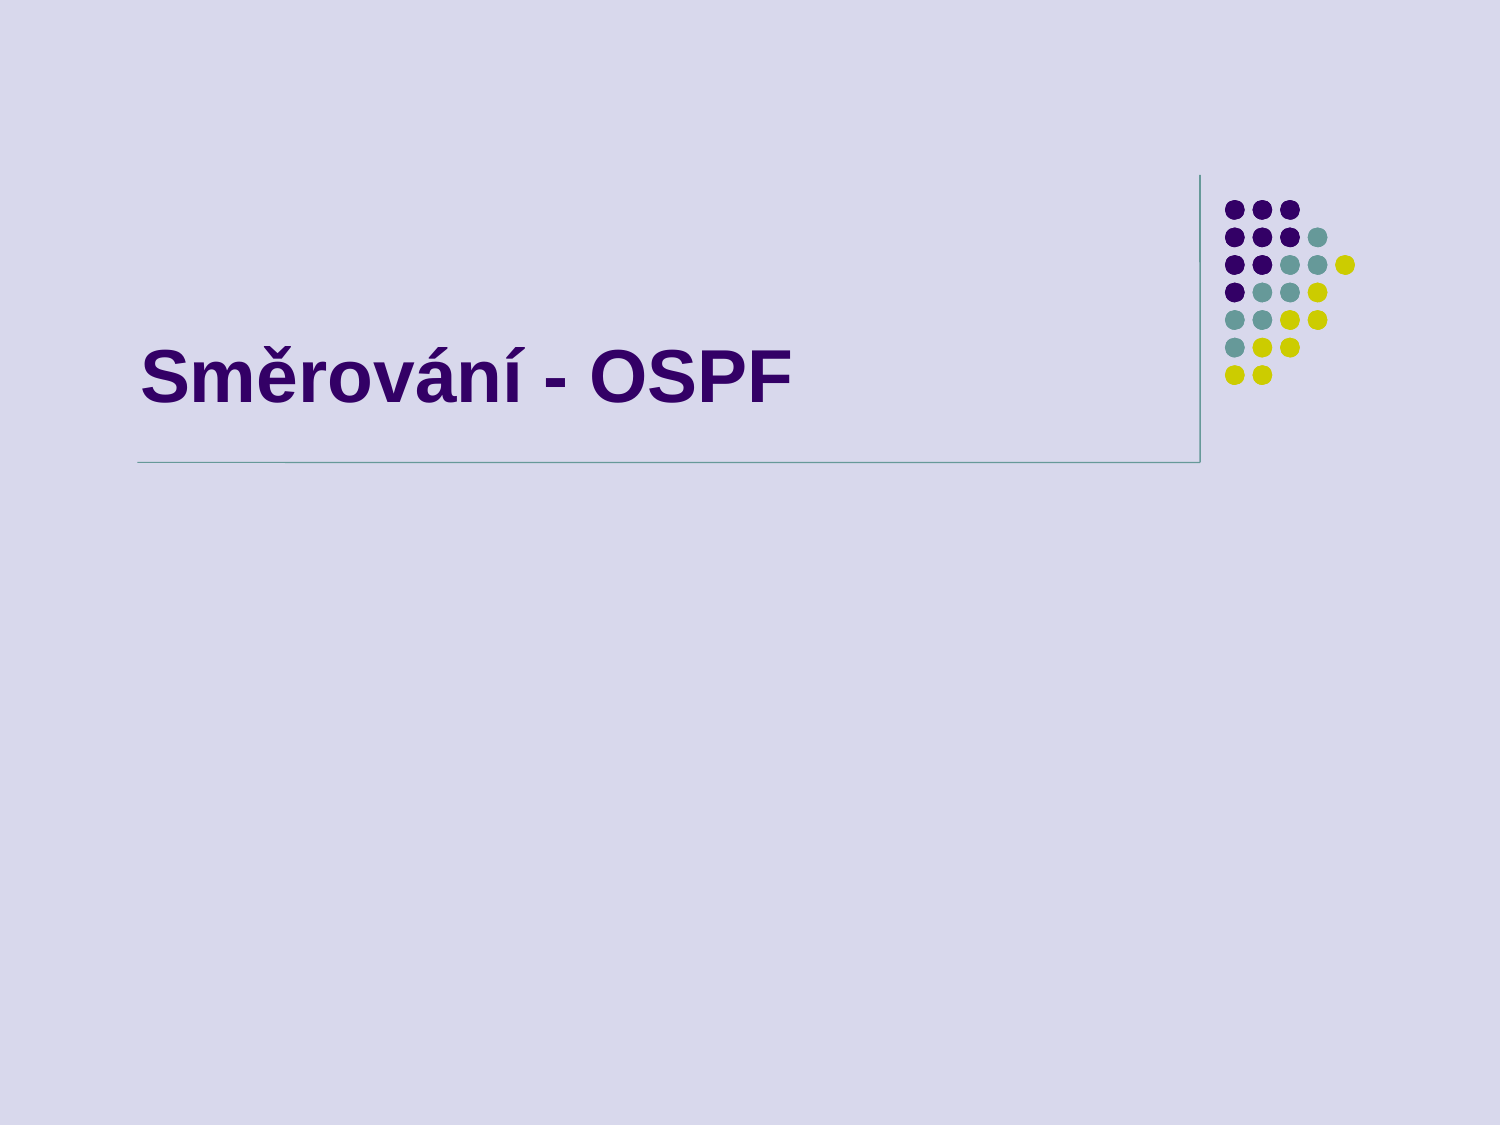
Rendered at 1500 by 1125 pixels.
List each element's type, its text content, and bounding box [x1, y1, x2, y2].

title Směrování - OSPF [125, 75, 1174, 425]
